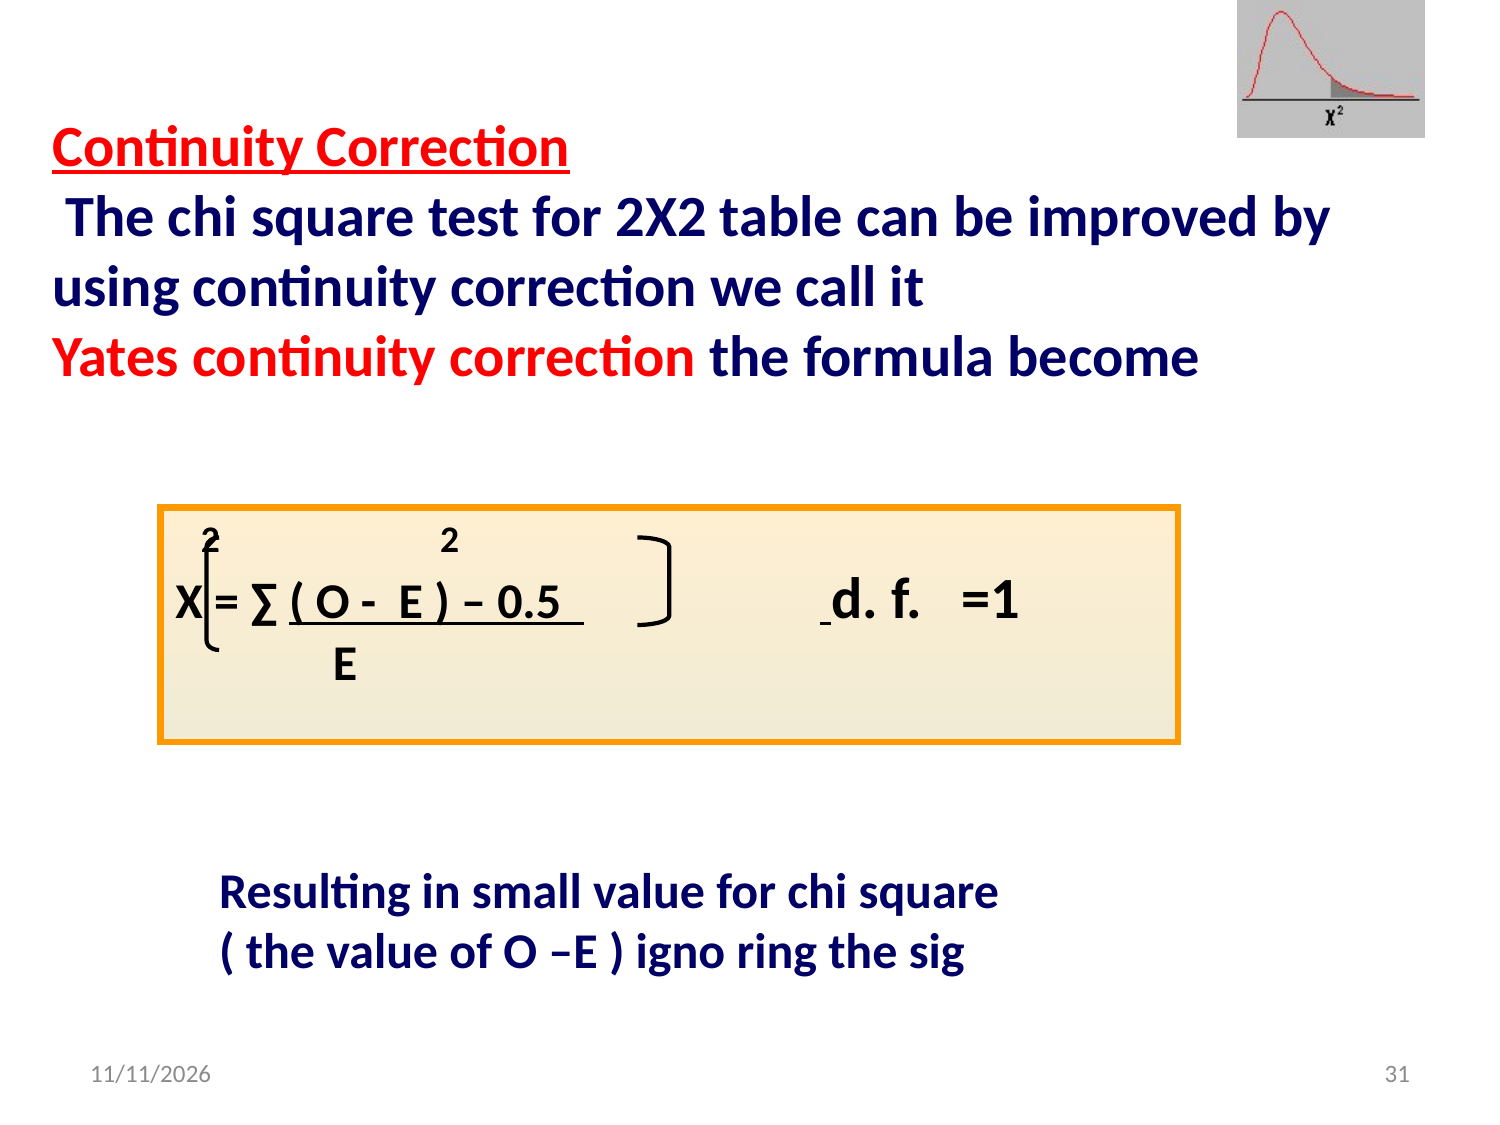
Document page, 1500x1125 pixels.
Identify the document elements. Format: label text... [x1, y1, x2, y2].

picture [1237, 0, 1426, 138]
text_box [206, 537, 220, 651]
slide_number 31 [1074, 1042, 1425, 1103]
text_box [637, 537, 670, 625]
text_box Continuity Correction The chi square test for 2X2 table can be improved by using continuity correction we call it Yates continuity correction the formula become [37, 100, 1463, 395]
text_box 2 2 Χ = ∑ ( O - E ) – 0.5 d. f. =1 E [160, 507, 1179, 743]
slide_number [75, 1042, 425, 1103]
text_box Resulting in small value for chi square ( the value of O –E ) igno ring the sign [204, 851, 1258, 987]
